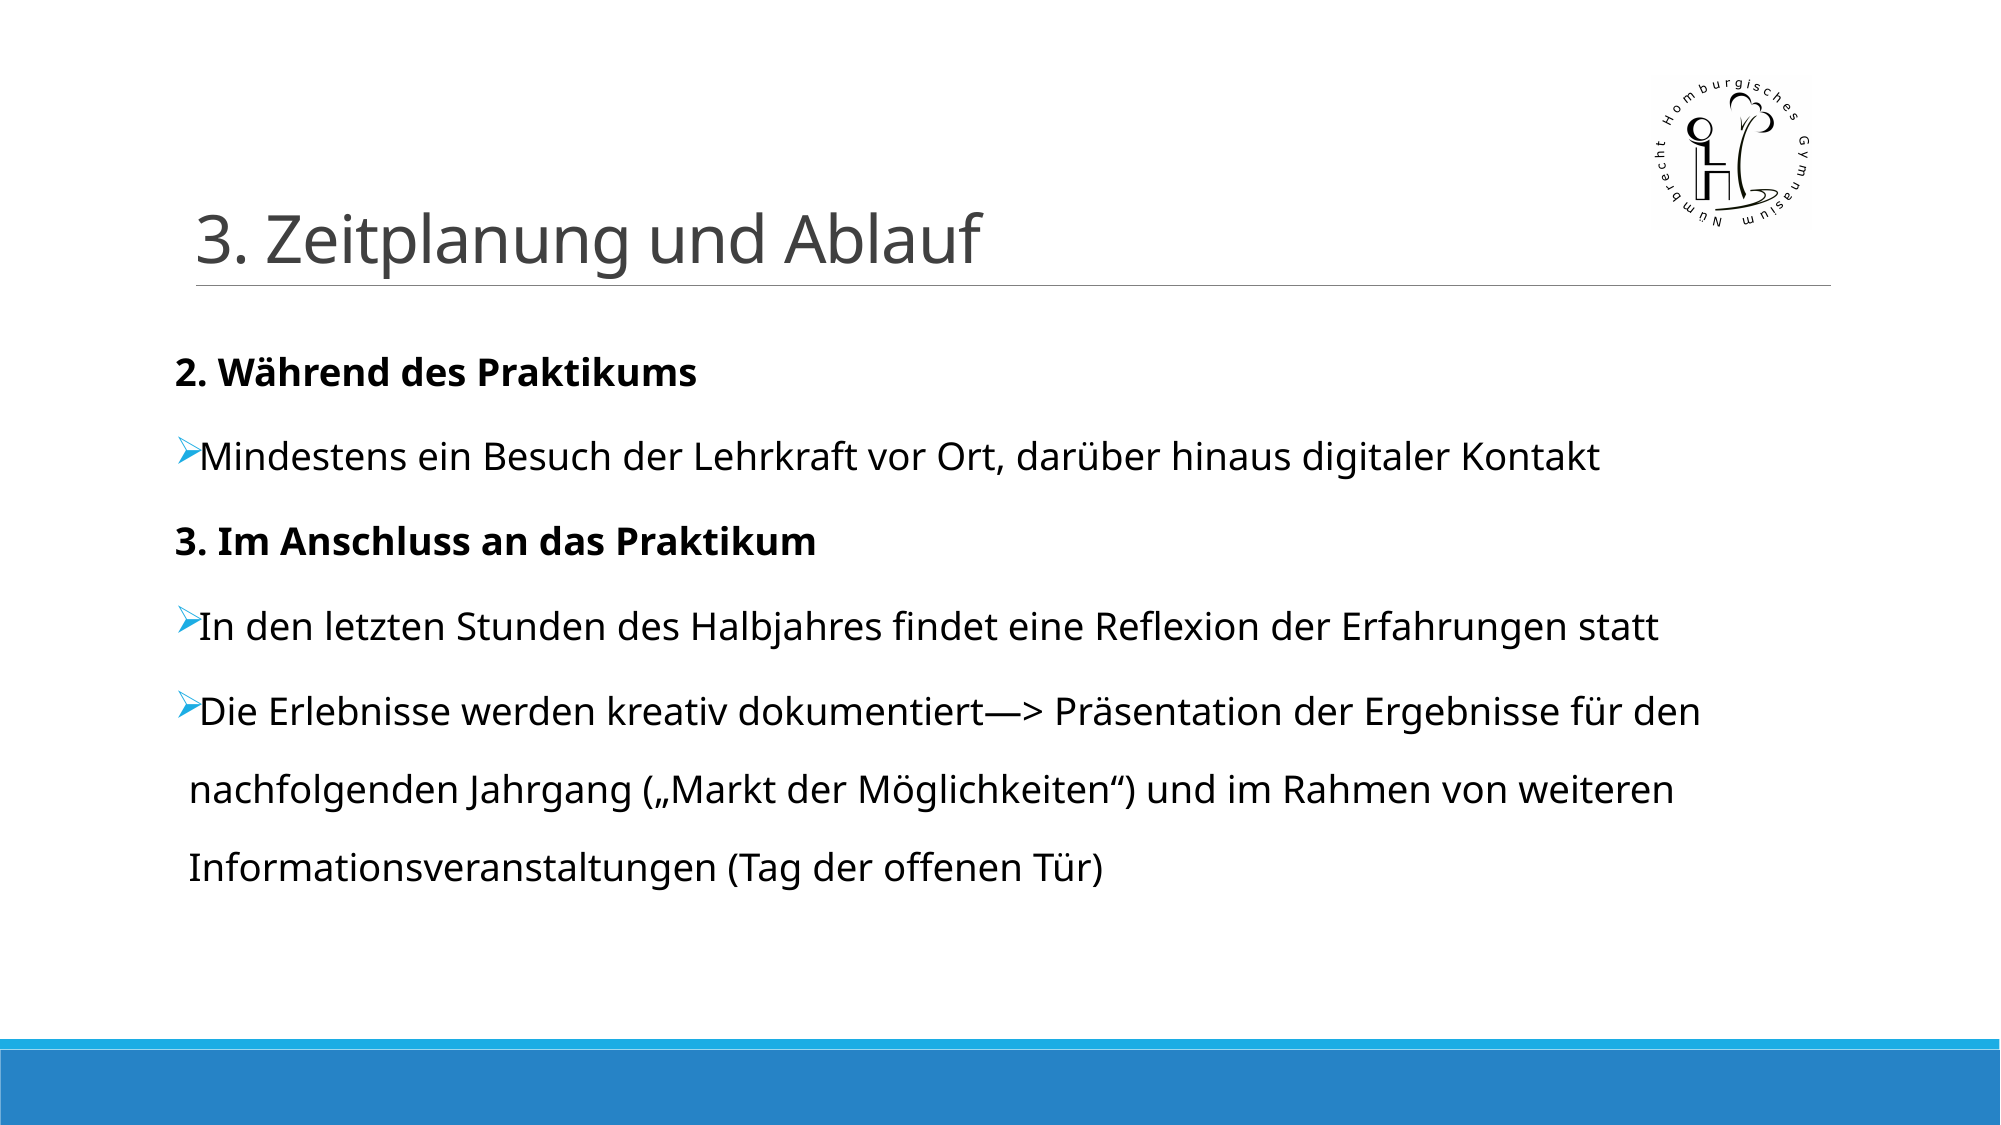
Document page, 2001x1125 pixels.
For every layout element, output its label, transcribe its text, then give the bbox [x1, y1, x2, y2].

list 2. Während des Praktikums Mindestens ein Besuch der Lehrkraft vor Ort, darüber hinaus digitaler Kontakt 3. Im Anschluss an das Praktikum In den letzten Stunden des Halbjahres findet eine Reflexion der Erfahrungen statt Die Erlebnisse werden kreativ dokumentiert—> Präsentation der Ergebnisse für den nachfolgenden Jahrgang („Markt der Möglichkeiten“) und im Rahmen von weiteren Informationsveranstaltungen (Tag der offenen Tür) [174, 308, 1825, 904]
title 3. Zeitplanung und Ablauf [180, 47, 1830, 285]
